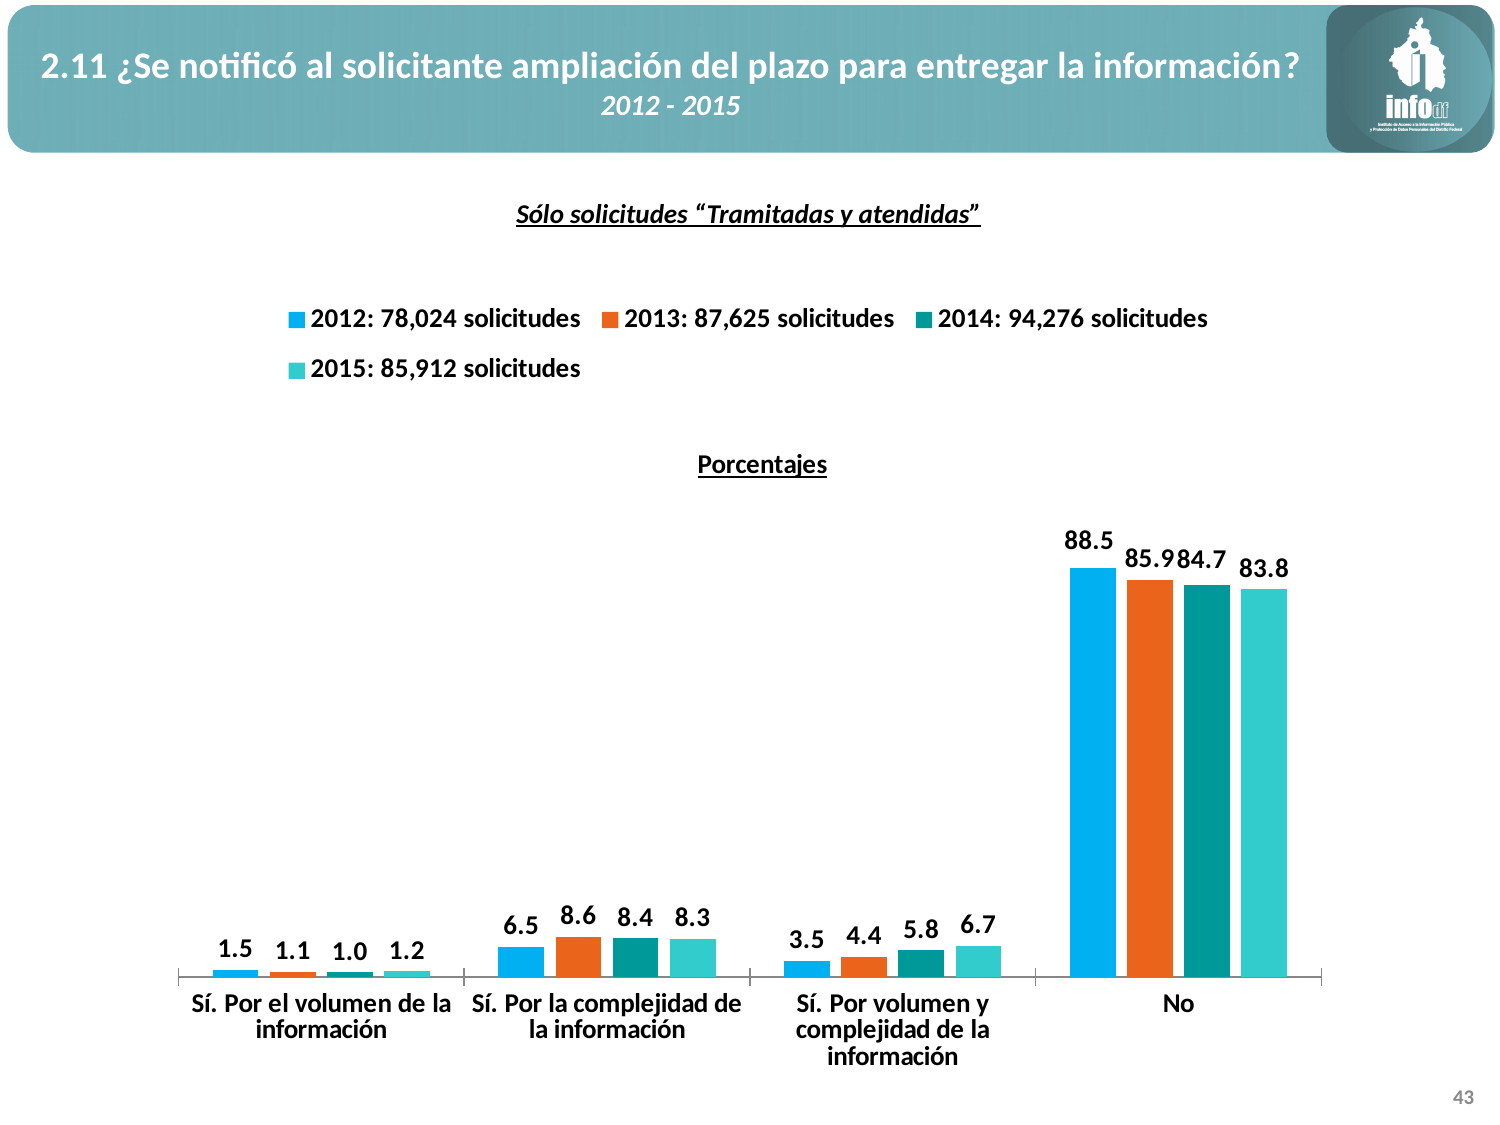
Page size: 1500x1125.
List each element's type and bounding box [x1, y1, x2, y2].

picture [19, 5, 1495, 153]
picture [7, 17, 12, 141]
slide_number [1416, 1056, 1490, 1117]
text_box [346, 188, 1152, 237]
chart [159, 266, 1341, 1083]
text_box [12, 10, 1329, 152]
